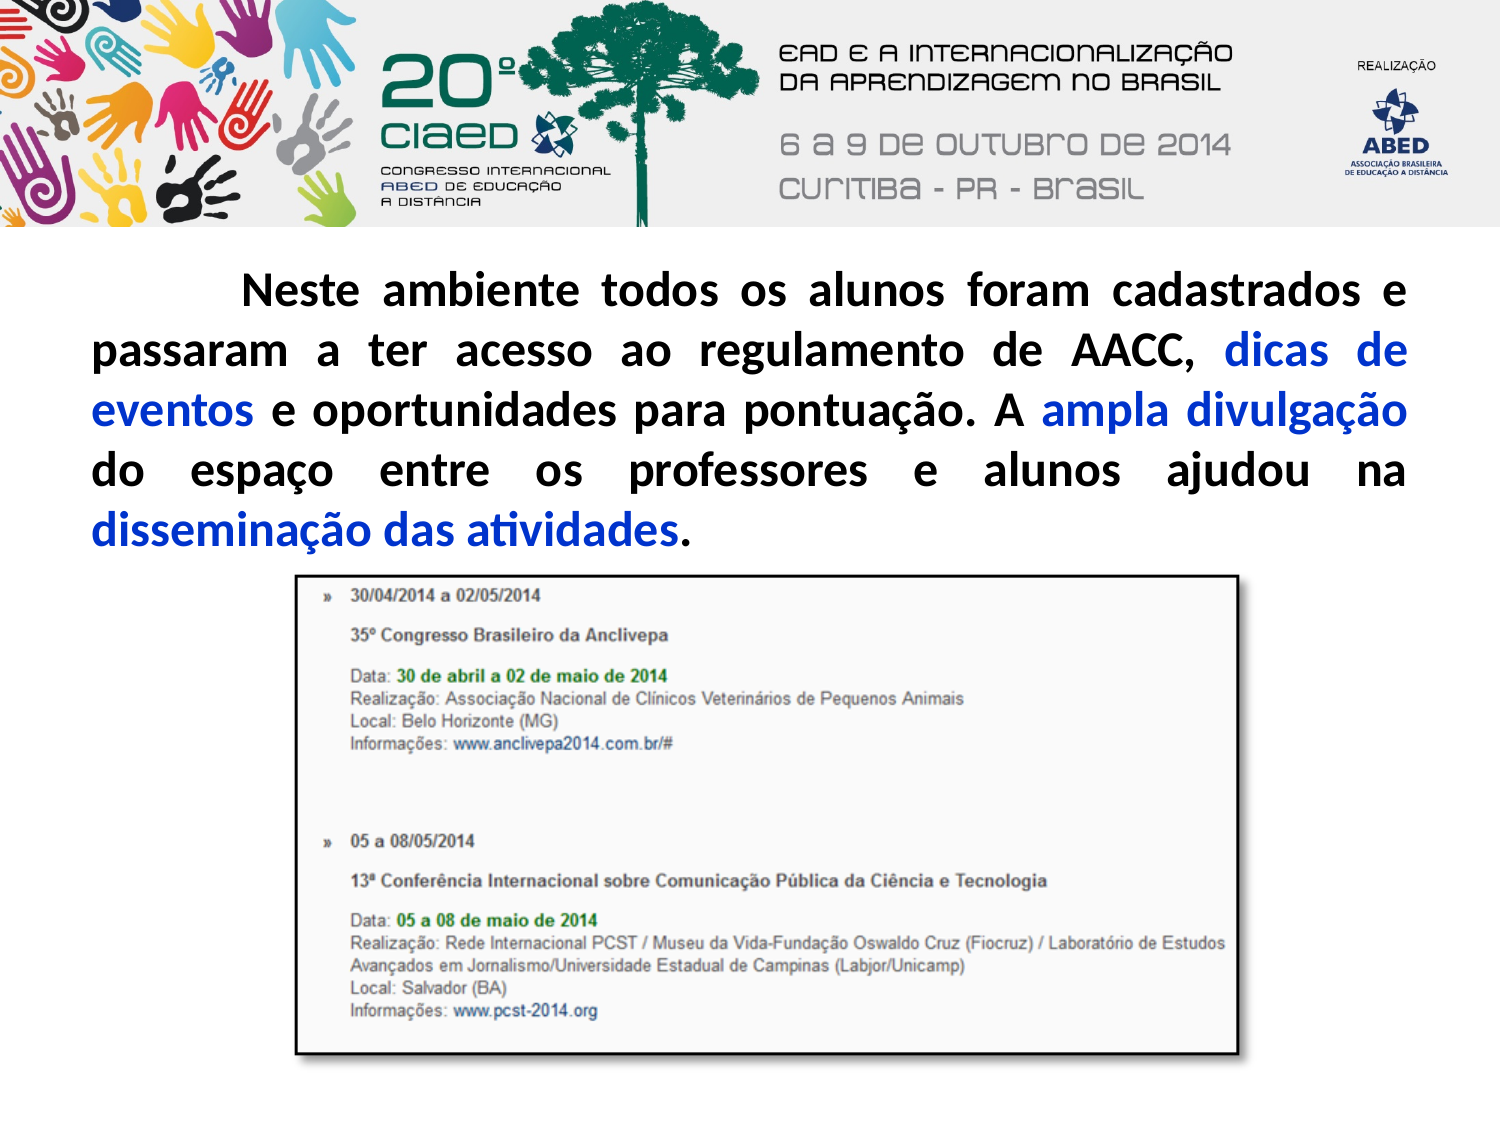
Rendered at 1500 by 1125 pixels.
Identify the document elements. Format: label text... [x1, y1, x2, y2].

text_box Neste ambiente todos os alunos foram cadastrados e passaram a ter acesso ao regulamento de AACC, dicas de eventos e oportunidades para pontuação. A ampla divulgação do espaço entre os professores e alunos ajudou na disseminação das atividades. [76, 249, 1424, 564]
picture [0, 0, 1500, 228]
picture [289, 569, 1259, 1075]
